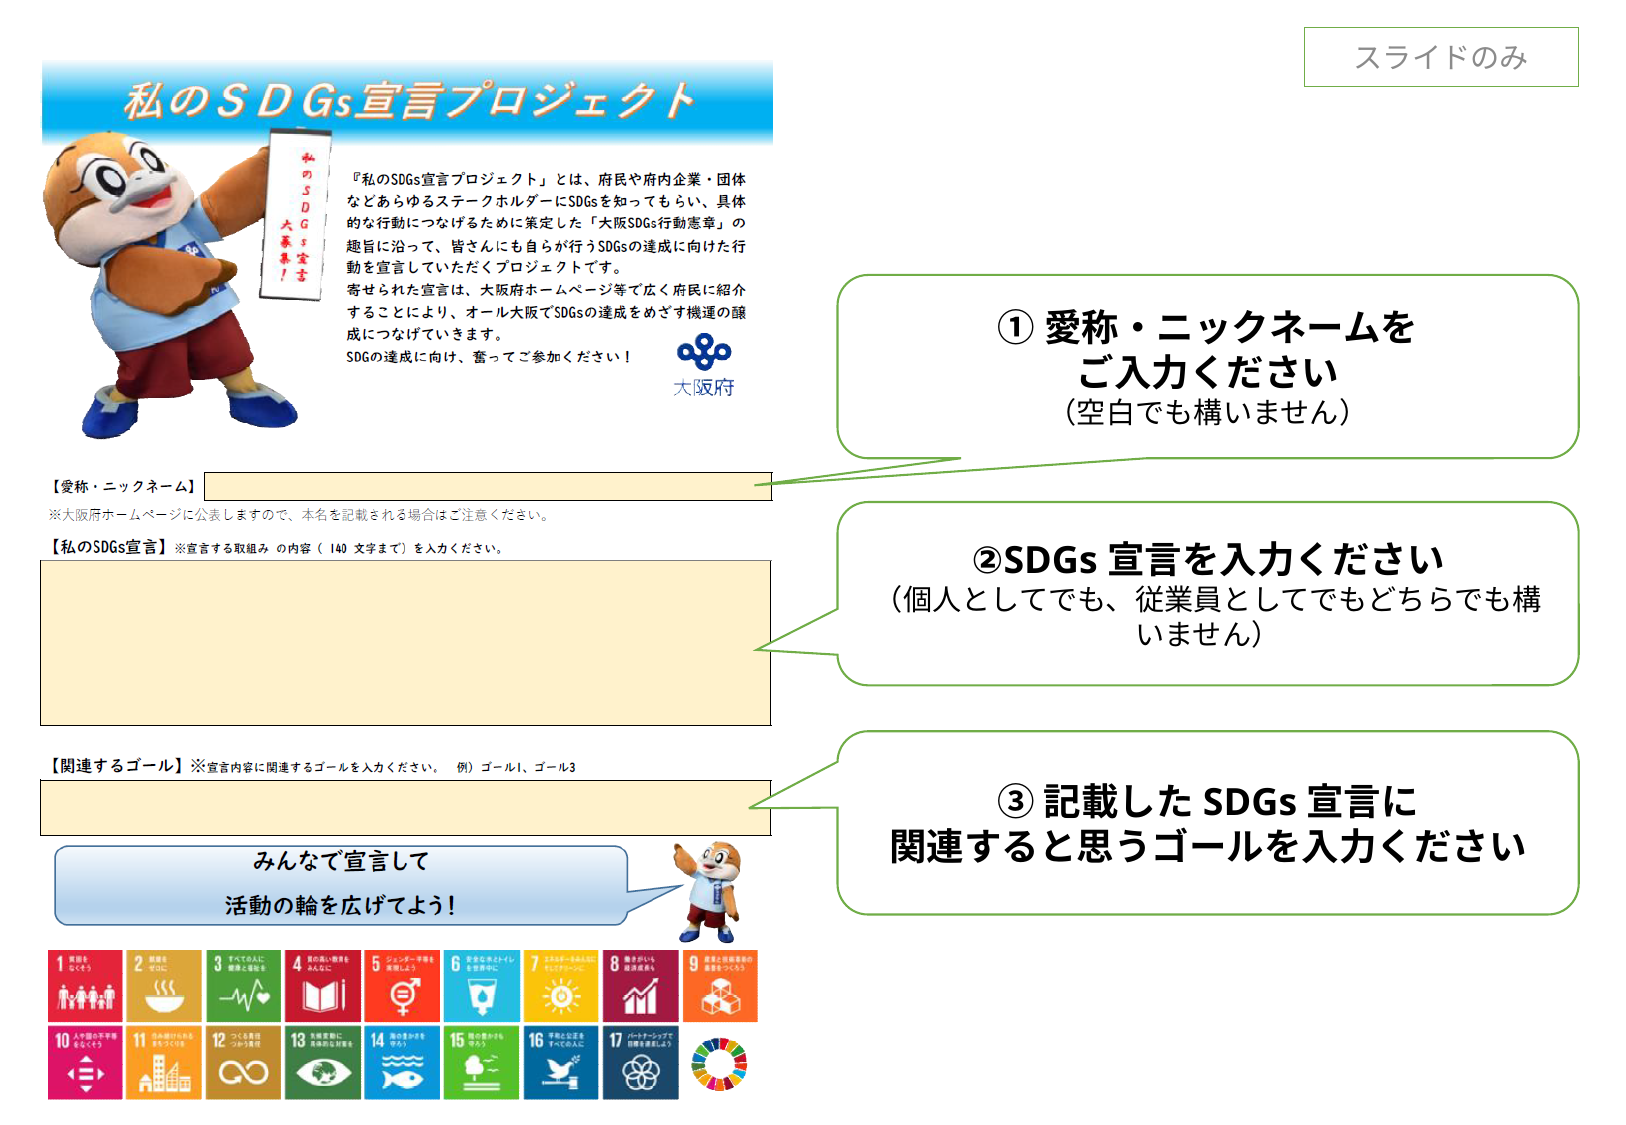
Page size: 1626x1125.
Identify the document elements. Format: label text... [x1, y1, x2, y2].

text_box ①愛称・ニックネームを ご入力ください （空白でも構いません） [777, 273, 1580, 485]
text_box ③記載したSDGs宣言に 関連すると思うゴールを入力ください [777, 730, 1580, 916]
slide_number スライドのみ [1304, 27, 1579, 87]
text_box ②SDGs宣言を入力ください （個人としてでも、従業員としてでもどちらでも構いません） [777, 500, 1580, 687]
picture [33, 56, 777, 1107]
